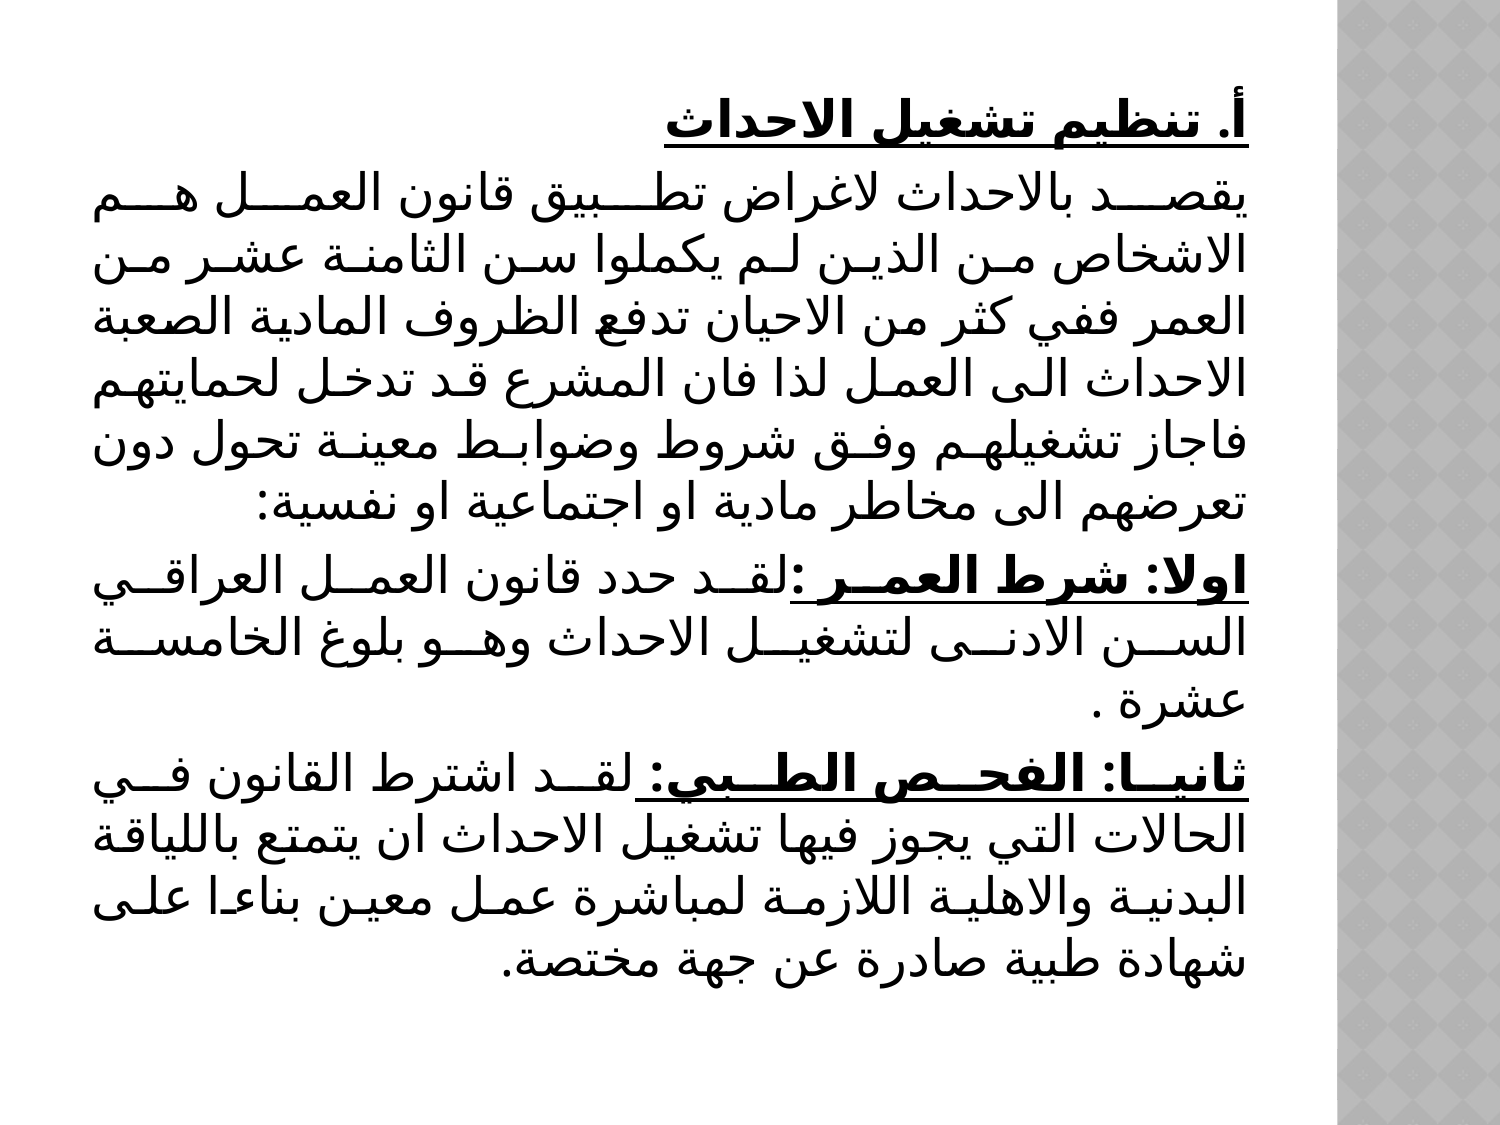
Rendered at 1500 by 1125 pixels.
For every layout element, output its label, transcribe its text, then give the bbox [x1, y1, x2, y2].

list أ. تنظيم تشغيل الاحداث يقصد بالاحداث لاغراض تطبيق قانون العمل هم الاشخاص من الذين لم يكملوا سن الثامنة عشر من العمر ففي كثر من الاحيان تدفع الظروف المادية الصعبة الاحداث الى العمل لذا فان المشرع قد تدخل لحمايتهم فاجاز تشغيلهم وفق شروط وضوابط معينة تحول دون تعرضهم الى مخاطر مادية او اجتماعية او نفسية: اولا: شرط العمر :لقد حدد قانون العمل العراقي السن الادنى لتشغيل الاحداث وهو بلوغ الخامسة عشرة . ثانيا: الفحص الطبي: لقد اشترط القانون في الحالات التي يجوز فيها تشغيل الاحداث ان يتمتع باللياقة البدنية والاهلية اللازمة لمباشرة عمل معين بناءا على شهادة طبية صادرة عن جهة مختصة. [76, 78, 1265, 1059]
